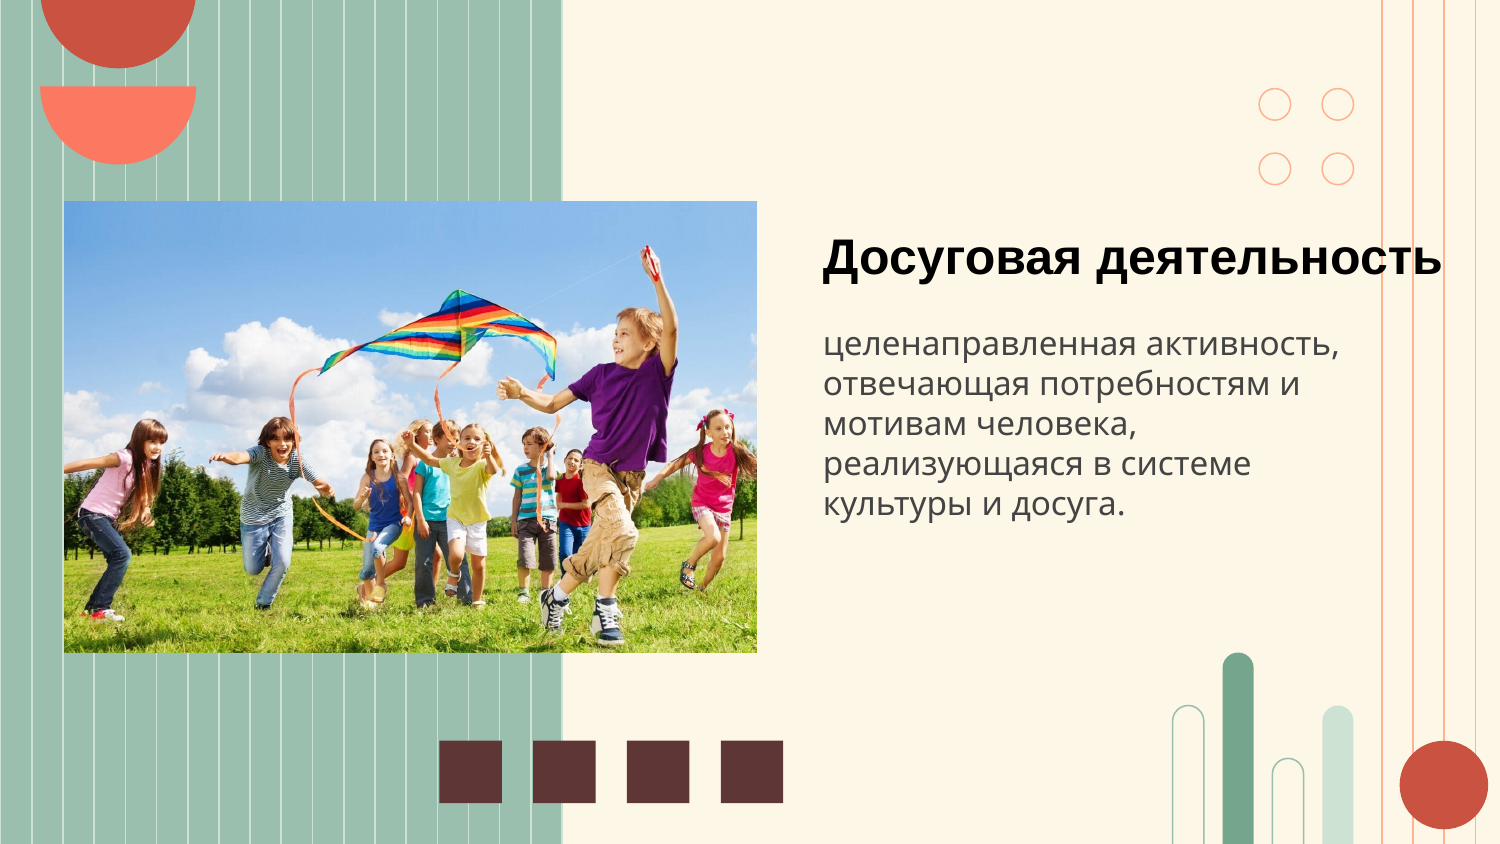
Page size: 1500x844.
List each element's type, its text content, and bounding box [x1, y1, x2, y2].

text_box [1399, 740, 1489, 830]
picture [64, 201, 757, 653]
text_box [1172, 652, 1354, 844]
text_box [39, 0, 197, 165]
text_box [1258, 88, 1354, 185]
title Досуговая деятельность [822, 202, 1459, 308]
subtitle целенаправленная активность, отвечающая потребностям и мотивам человека, реализующаяся в системе культуры и досуга. [822, 308, 1343, 621]
